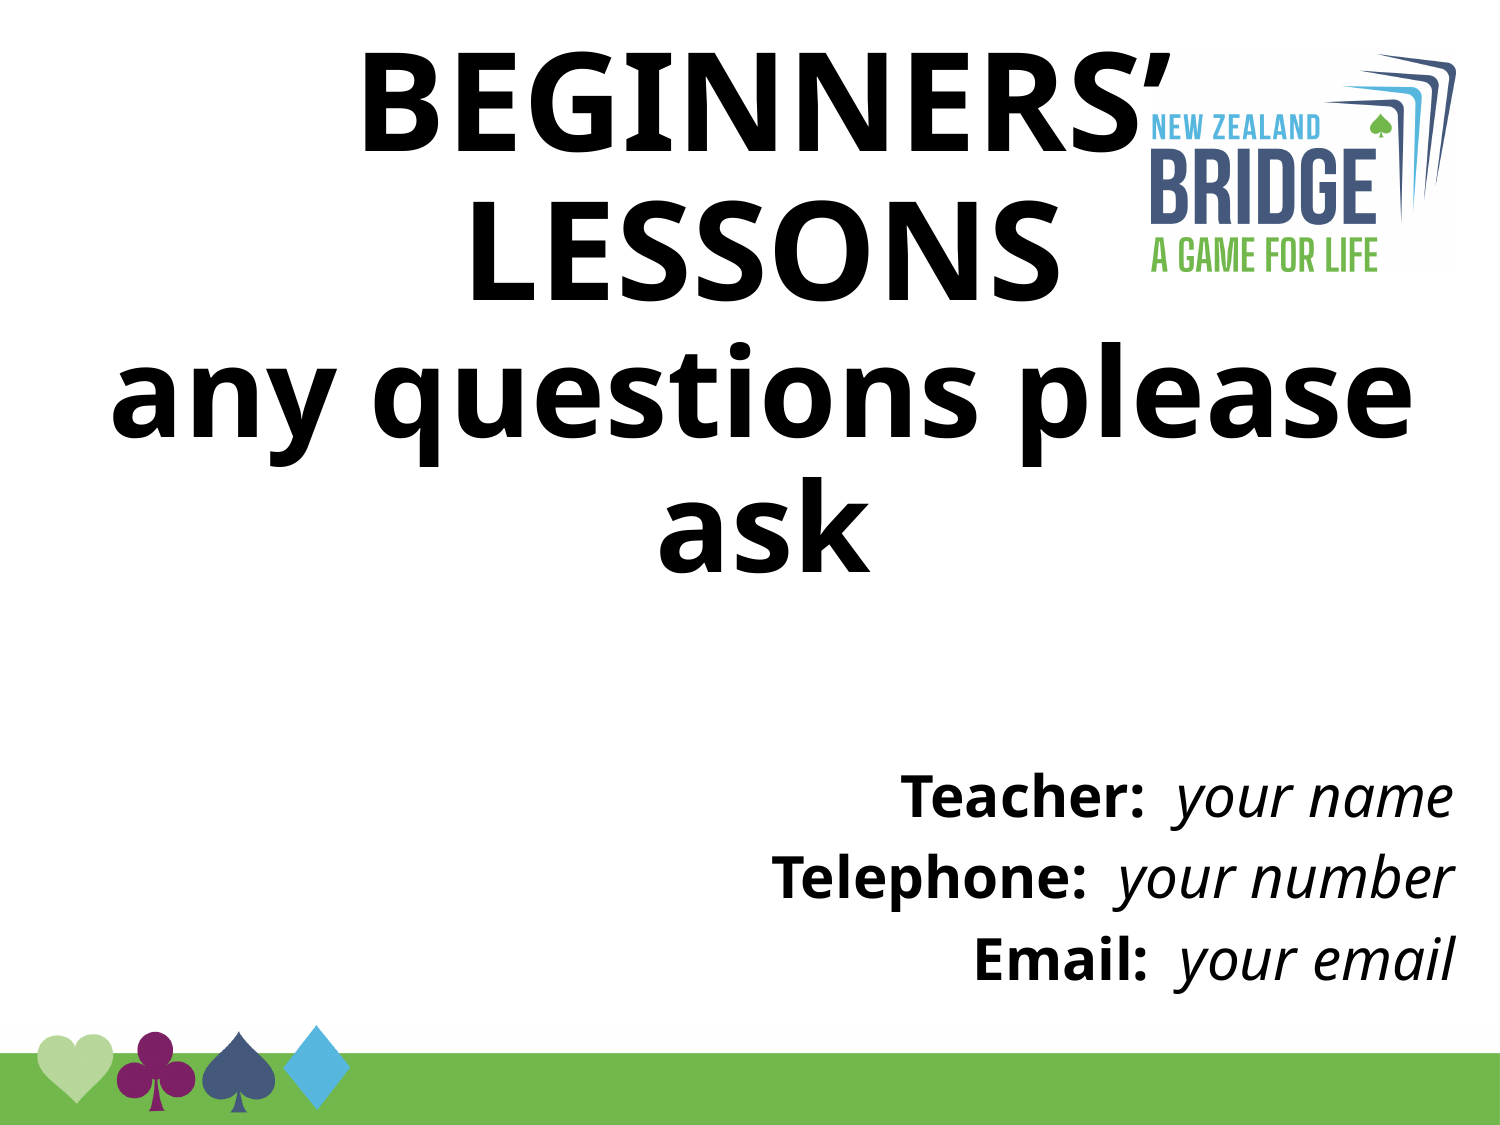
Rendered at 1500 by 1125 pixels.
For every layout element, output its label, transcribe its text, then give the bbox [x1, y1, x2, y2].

text_box BEGINNERS’ LESSONS any questions please ask [88, 264, 1439, 608]
picture [1151, 54, 1456, 272]
text_box Teacher: your name Telephone: your number Email: your email [348, 751, 1470, 1010]
picture [0, 1025, 1500, 1125]
